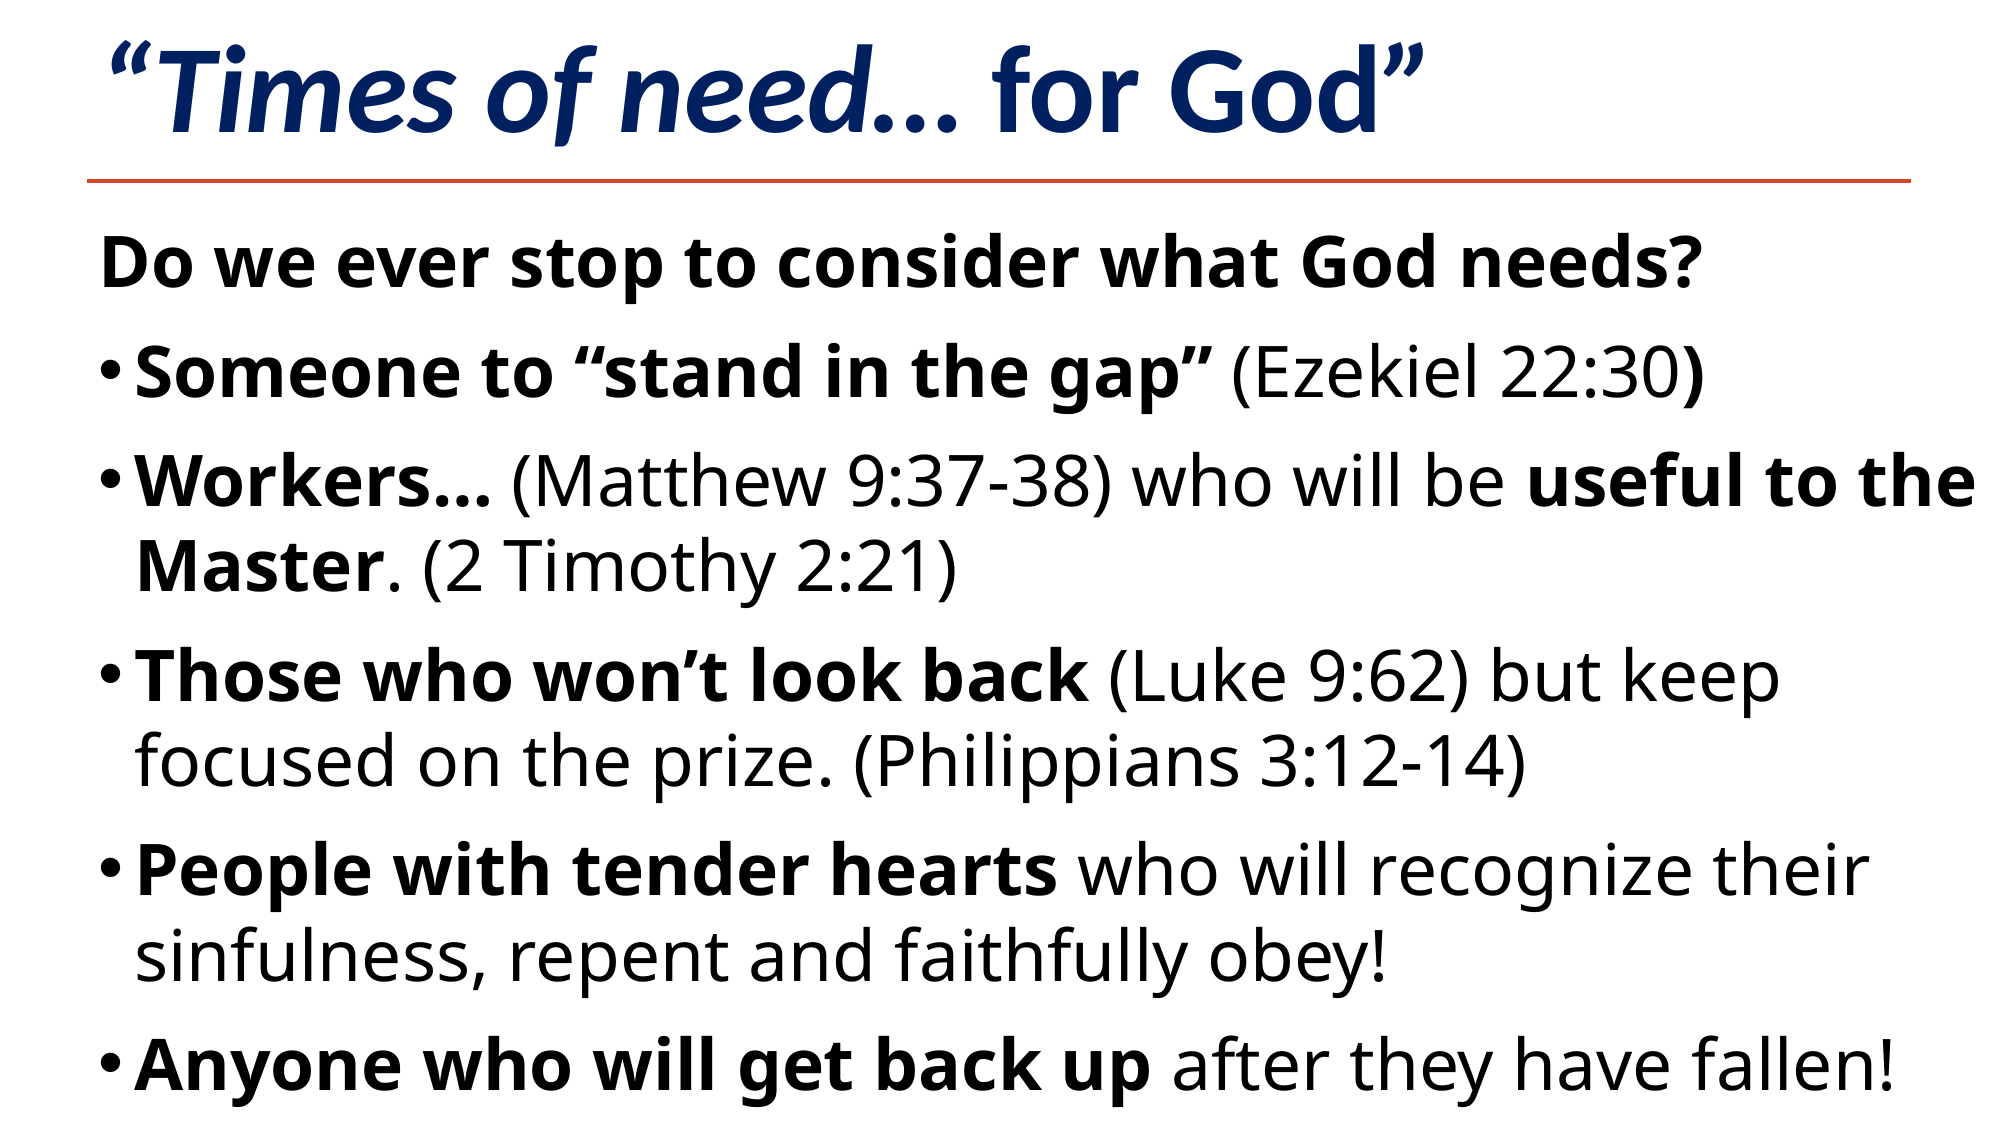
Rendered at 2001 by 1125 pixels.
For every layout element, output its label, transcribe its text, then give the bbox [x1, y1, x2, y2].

text_box Do we ever stop to consider what God needs? Someone to “stand in the gap” (Ezekiel 22:30) Workers… (Matthew 9:37-38) who will be useful to the Master. (2 Timothy 2:21) Those who won’t look back (Luke 9:62) but keep focused on the prize. (Philippians 3:12-14) People with tender hearts who will recognize their sinfulness, repent and faithfully obey! Anyone who will get back up after they have fallen! [83, 209, 2000, 1125]
title “Times of need… for God” [83, 0, 1959, 175]
